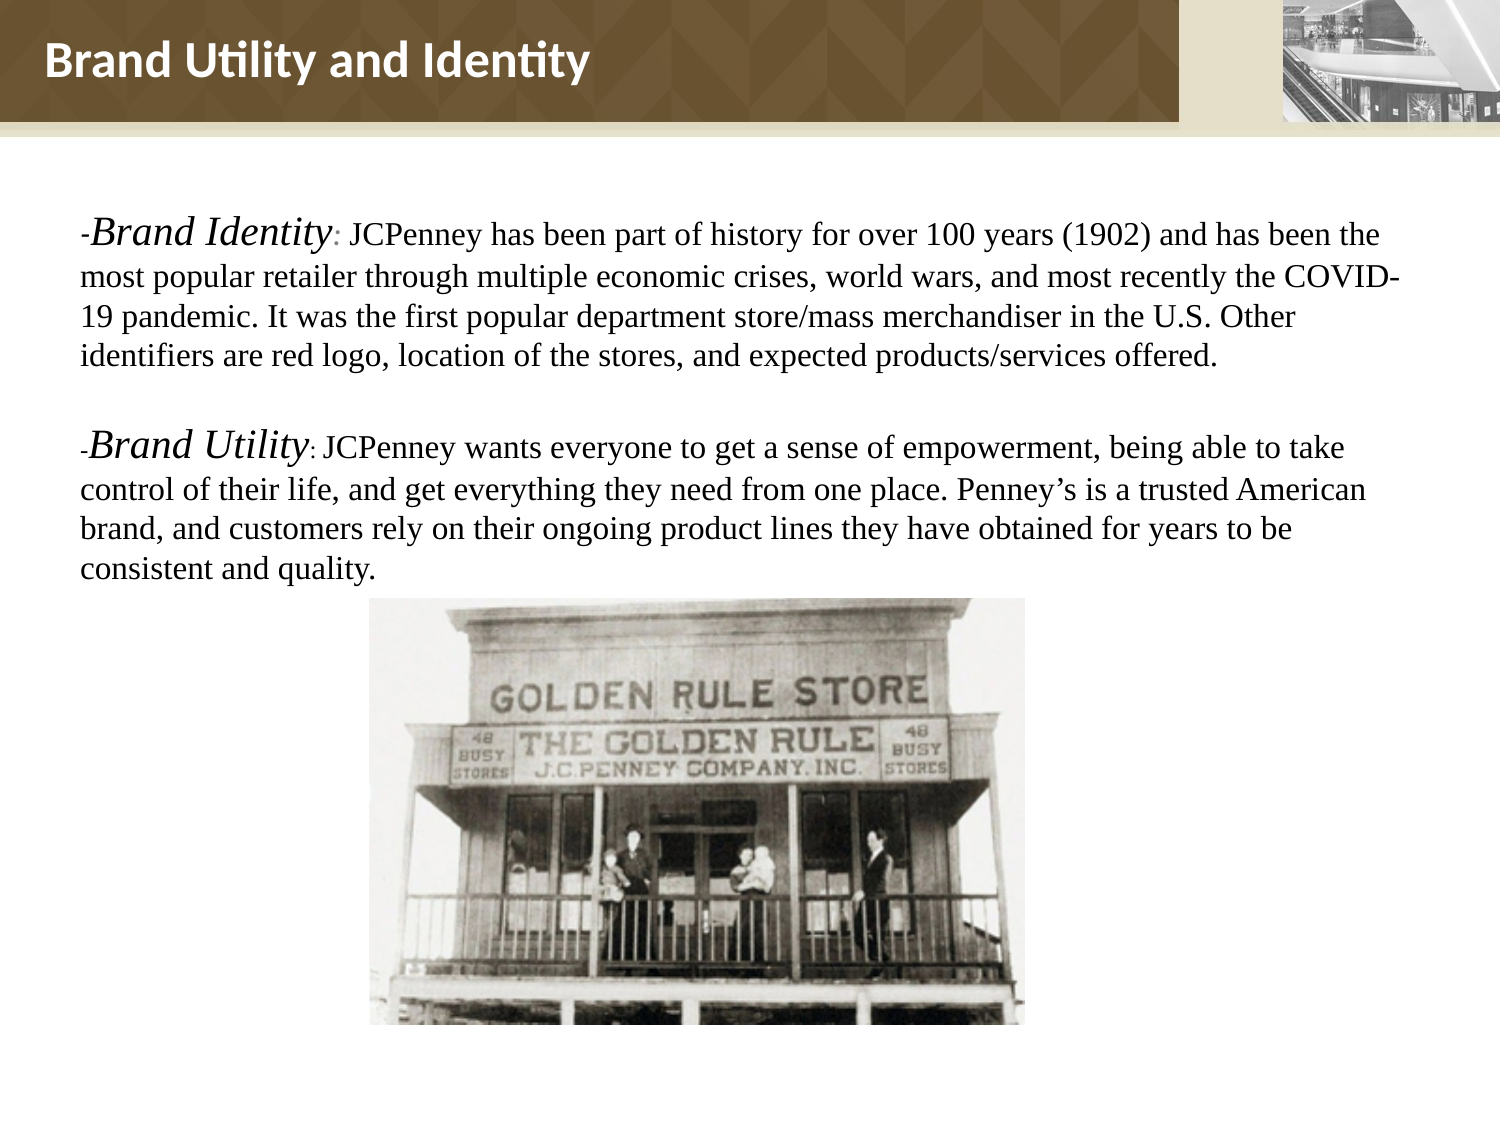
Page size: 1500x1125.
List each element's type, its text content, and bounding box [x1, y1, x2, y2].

title Brand Utility and Identity [29, 0, 1287, 123]
picture [0, 0, 1500, 1125]
list -Brand Identity: JCPenney has been part of history for over 100 years (1902) and has been the most popular retailer through multiple economic crises, world wars, and most recently the COVID-19 pandemic. It was the first popular department store/mass merchandiser in the U.S. Other identifiers are red logo, location of the stores, and expected products/services offered. -Brand Utility: JCPenney wants everyone to get a sense of empowerment, being able to take control of their life, and get everything they need from one place. Penney’s is a trusted American brand, and customers rely on their ongoing product lines they have obtained for years to be consistent and quality. [64, 196, 1444, 1045]
